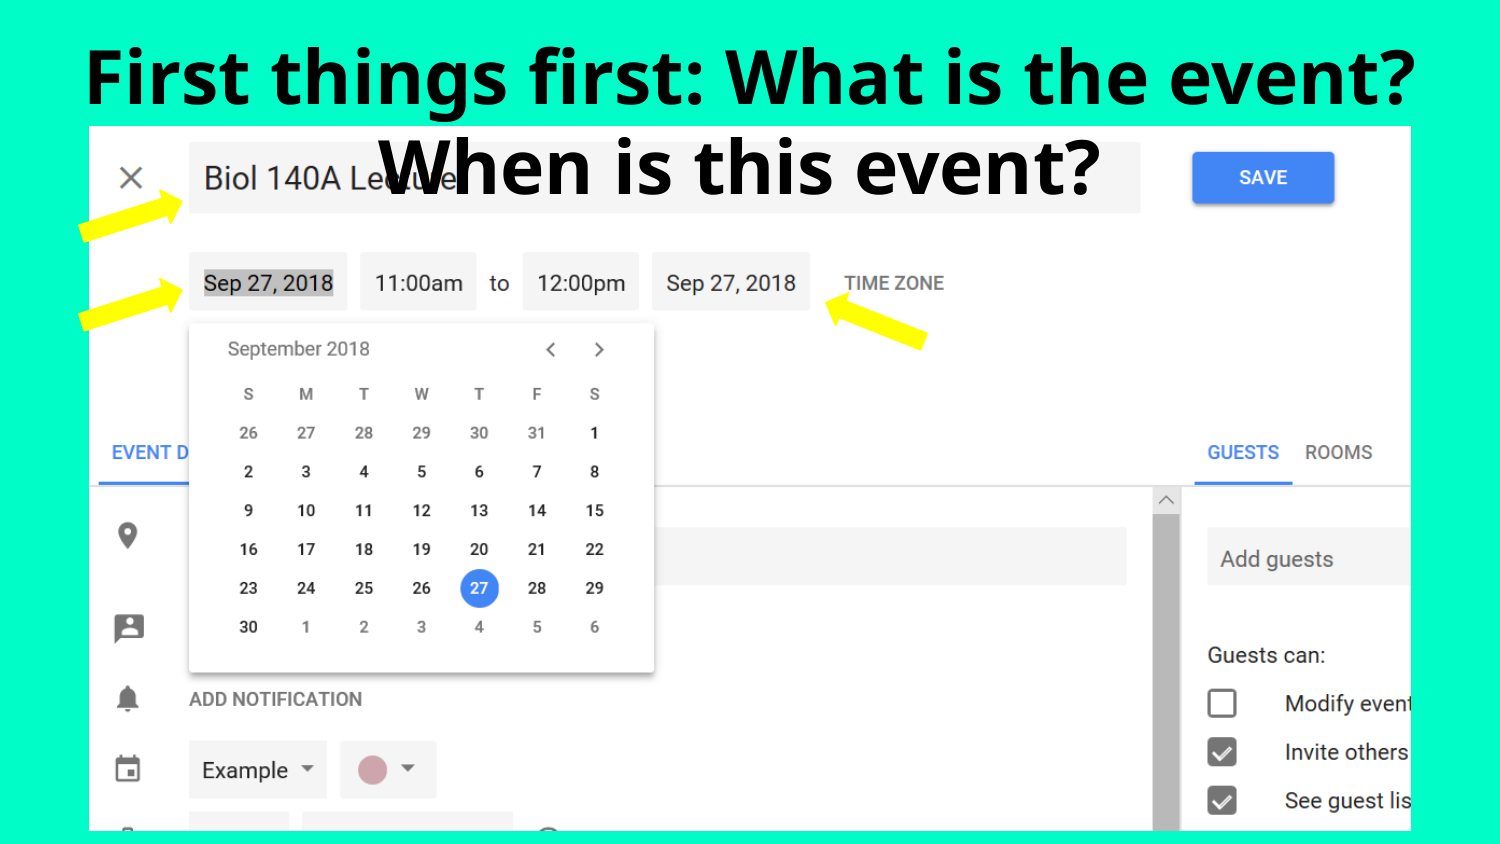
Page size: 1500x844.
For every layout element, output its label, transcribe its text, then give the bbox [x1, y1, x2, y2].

text_box [78, 312, 84, 331]
text_box First things first: What is the event? When is this event? [9, 14, 1491, 127]
text_box [78, 223, 84, 242]
picture [89, 126, 1411, 831]
